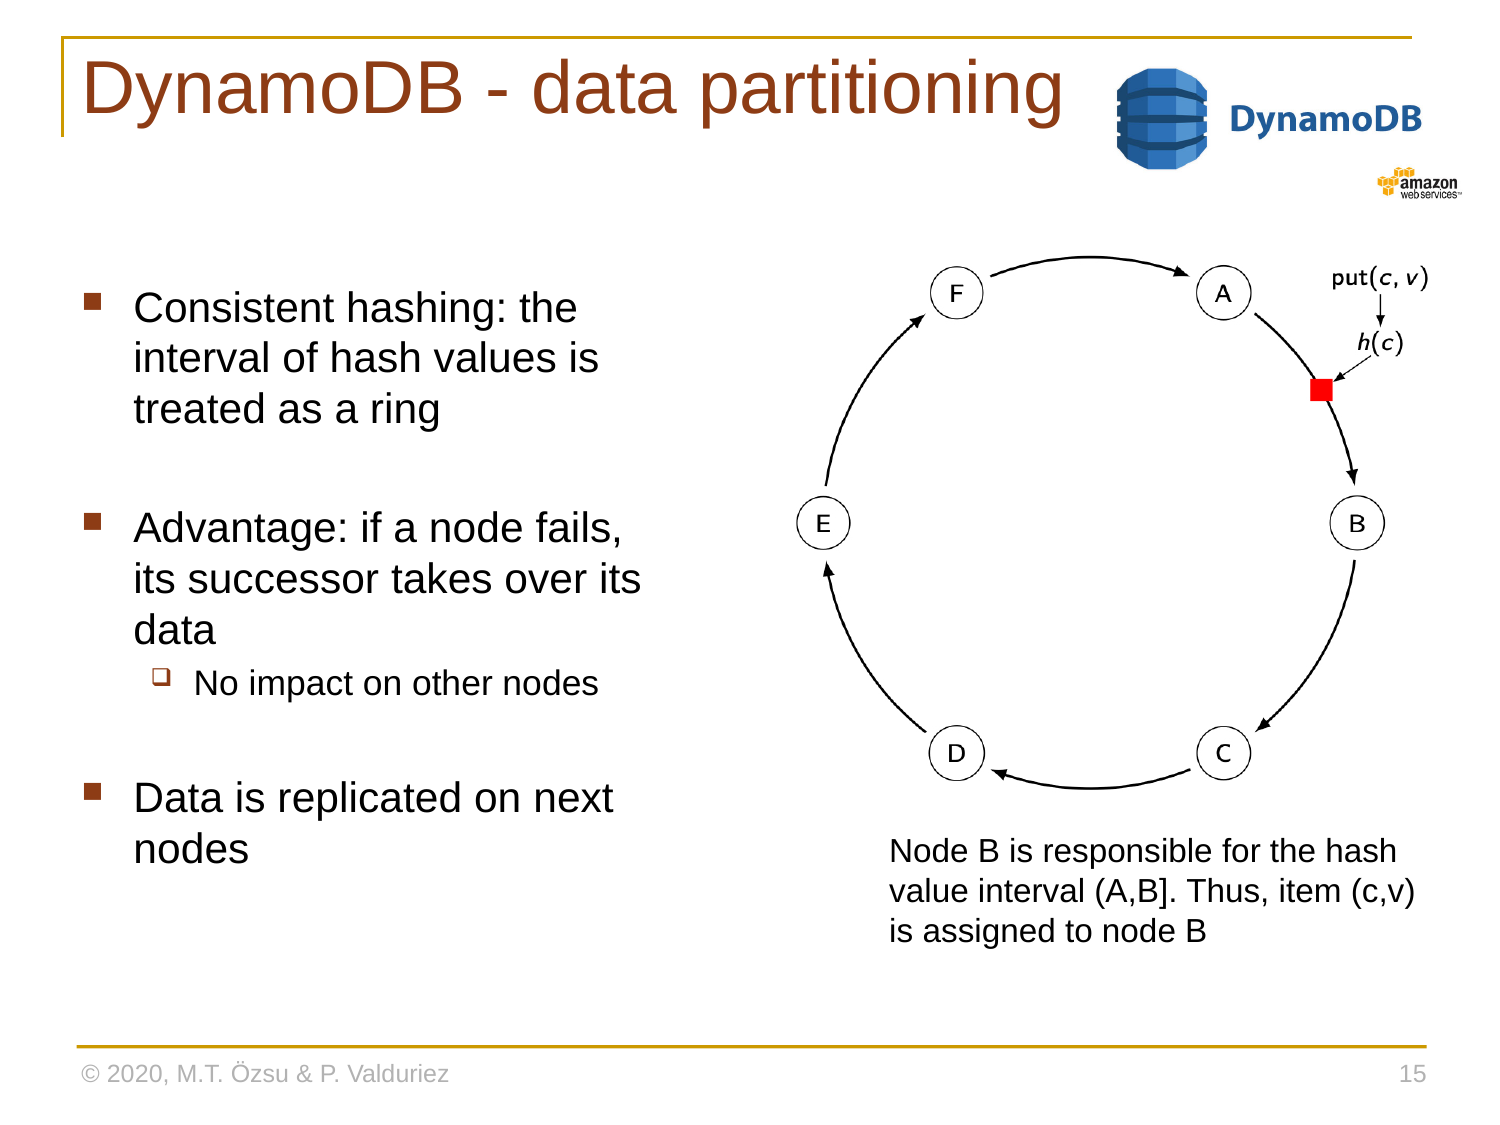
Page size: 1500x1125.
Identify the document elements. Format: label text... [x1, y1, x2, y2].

slide_number 15 [1104, 1042, 1442, 1103]
text_box Node B is responsible for the hash value interval (A,B]. Thus, item (c,v) is assigned to node B [874, 822, 1458, 957]
list Consistent hashing: the interval of hash values is treated as a ring Advantage: if a node fails, its successor takes over its data No impact on other nodes Data is replicated on next nodes [66, 271, 692, 882]
title DynamoDB - data partitioning [66, 30, 1500, 157]
picture [1092, 41, 1463, 201]
picture [787, 240, 1459, 805]
footer © 2020, M.T. Özsu & P. Valduriez [66, 1042, 573, 1103]
